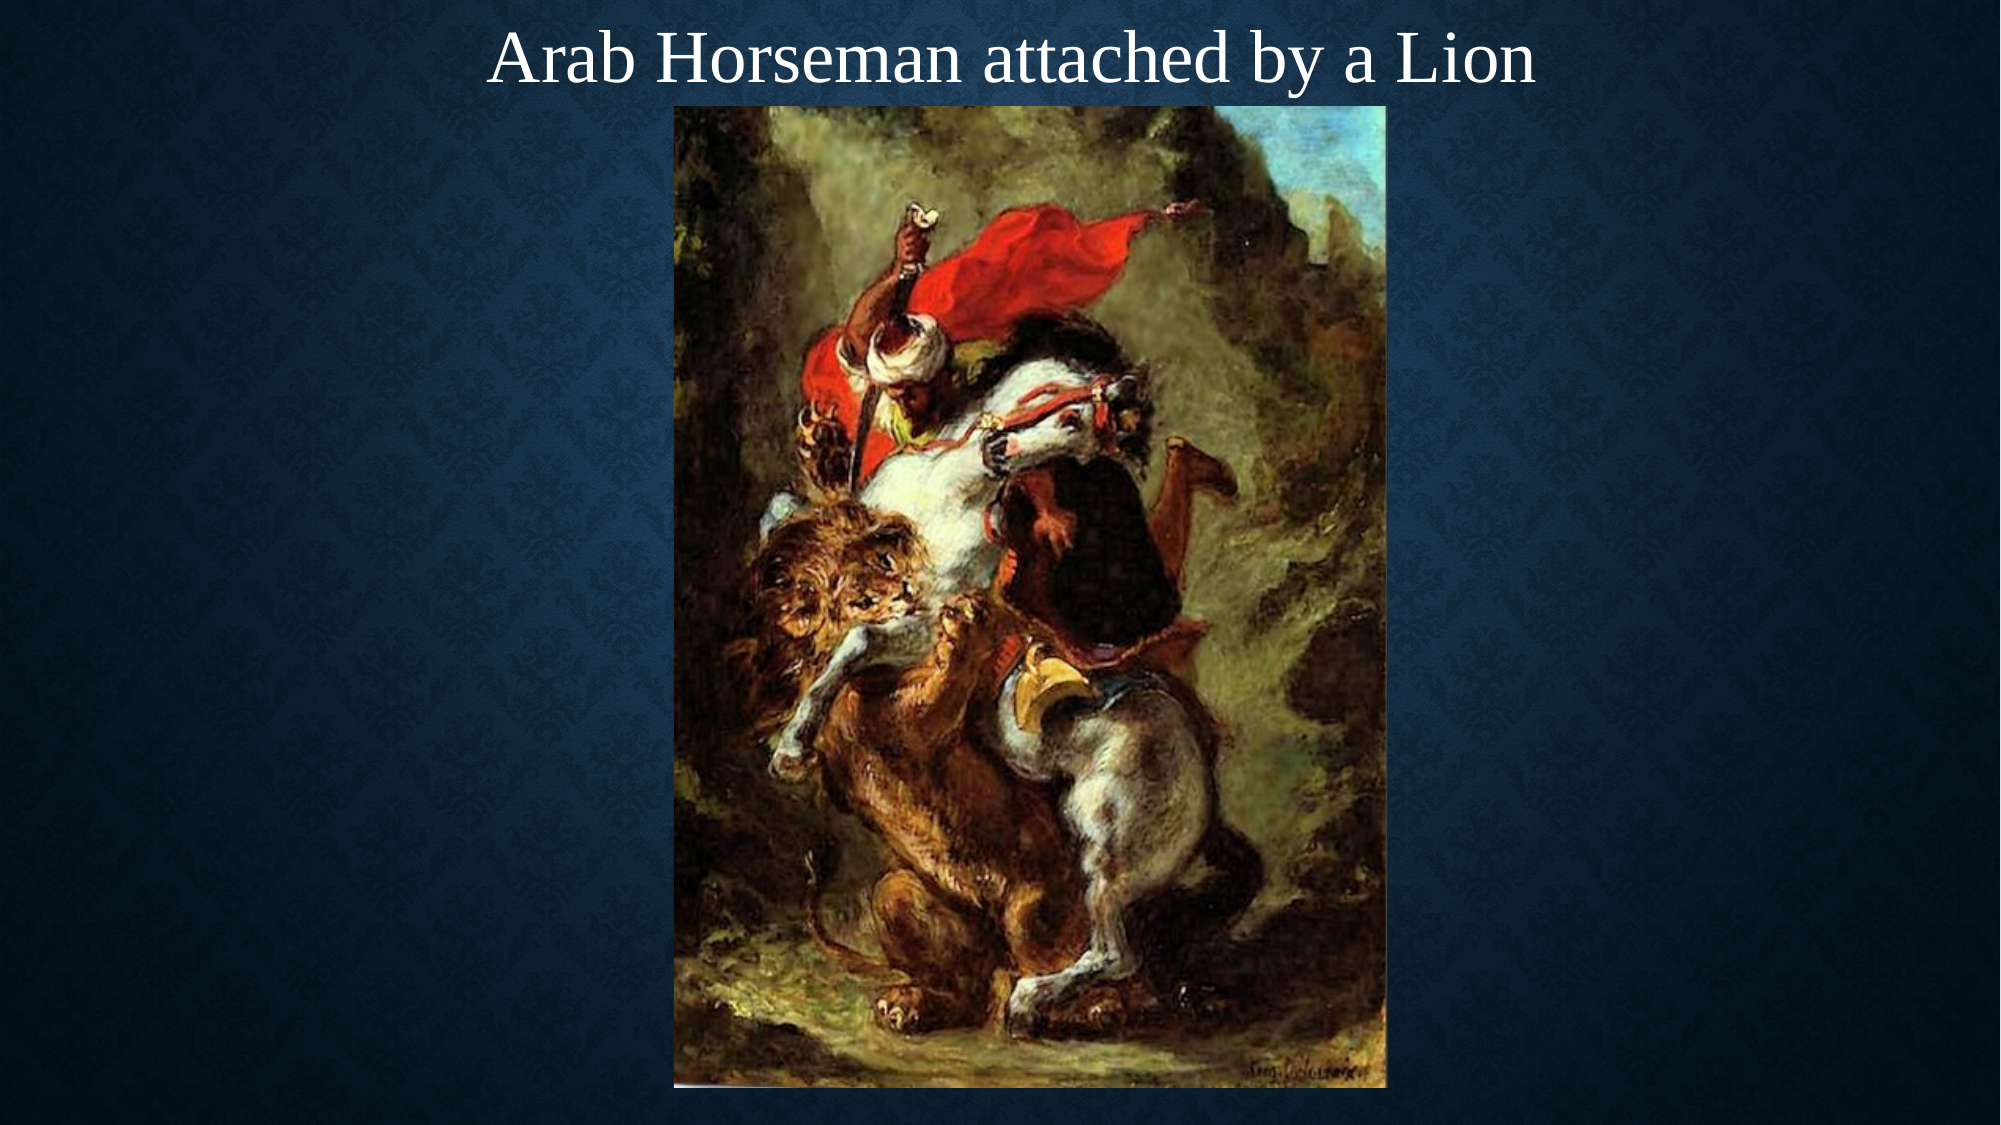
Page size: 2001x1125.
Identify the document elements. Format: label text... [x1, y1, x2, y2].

text_box Arab Horseman attached by a Lion [362, 0, 1663, 105]
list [673, 105, 1389, 1088]
